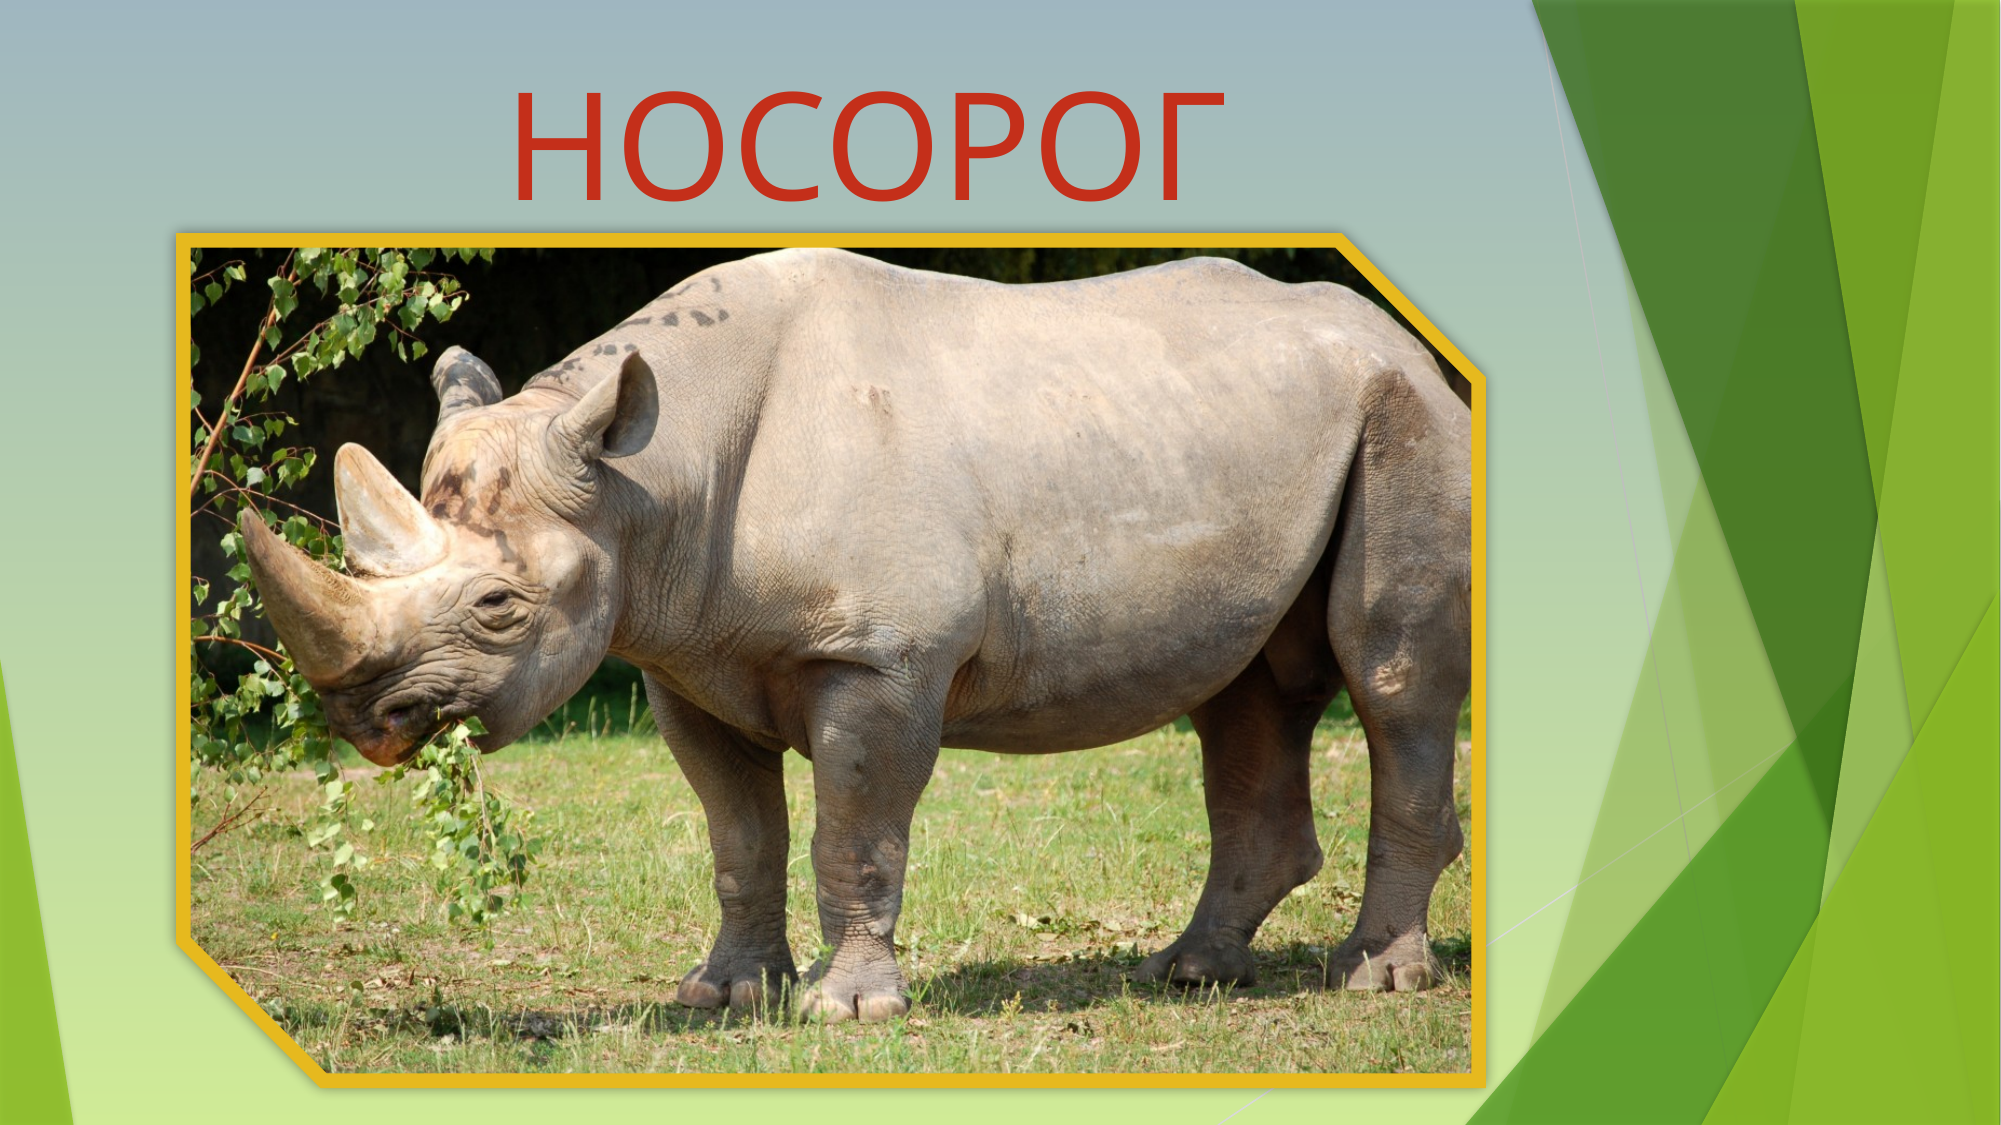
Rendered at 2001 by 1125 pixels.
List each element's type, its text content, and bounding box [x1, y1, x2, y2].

text_box НОСОРОГ [414, 43, 1319, 239]
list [182, 239, 1480, 1082]
